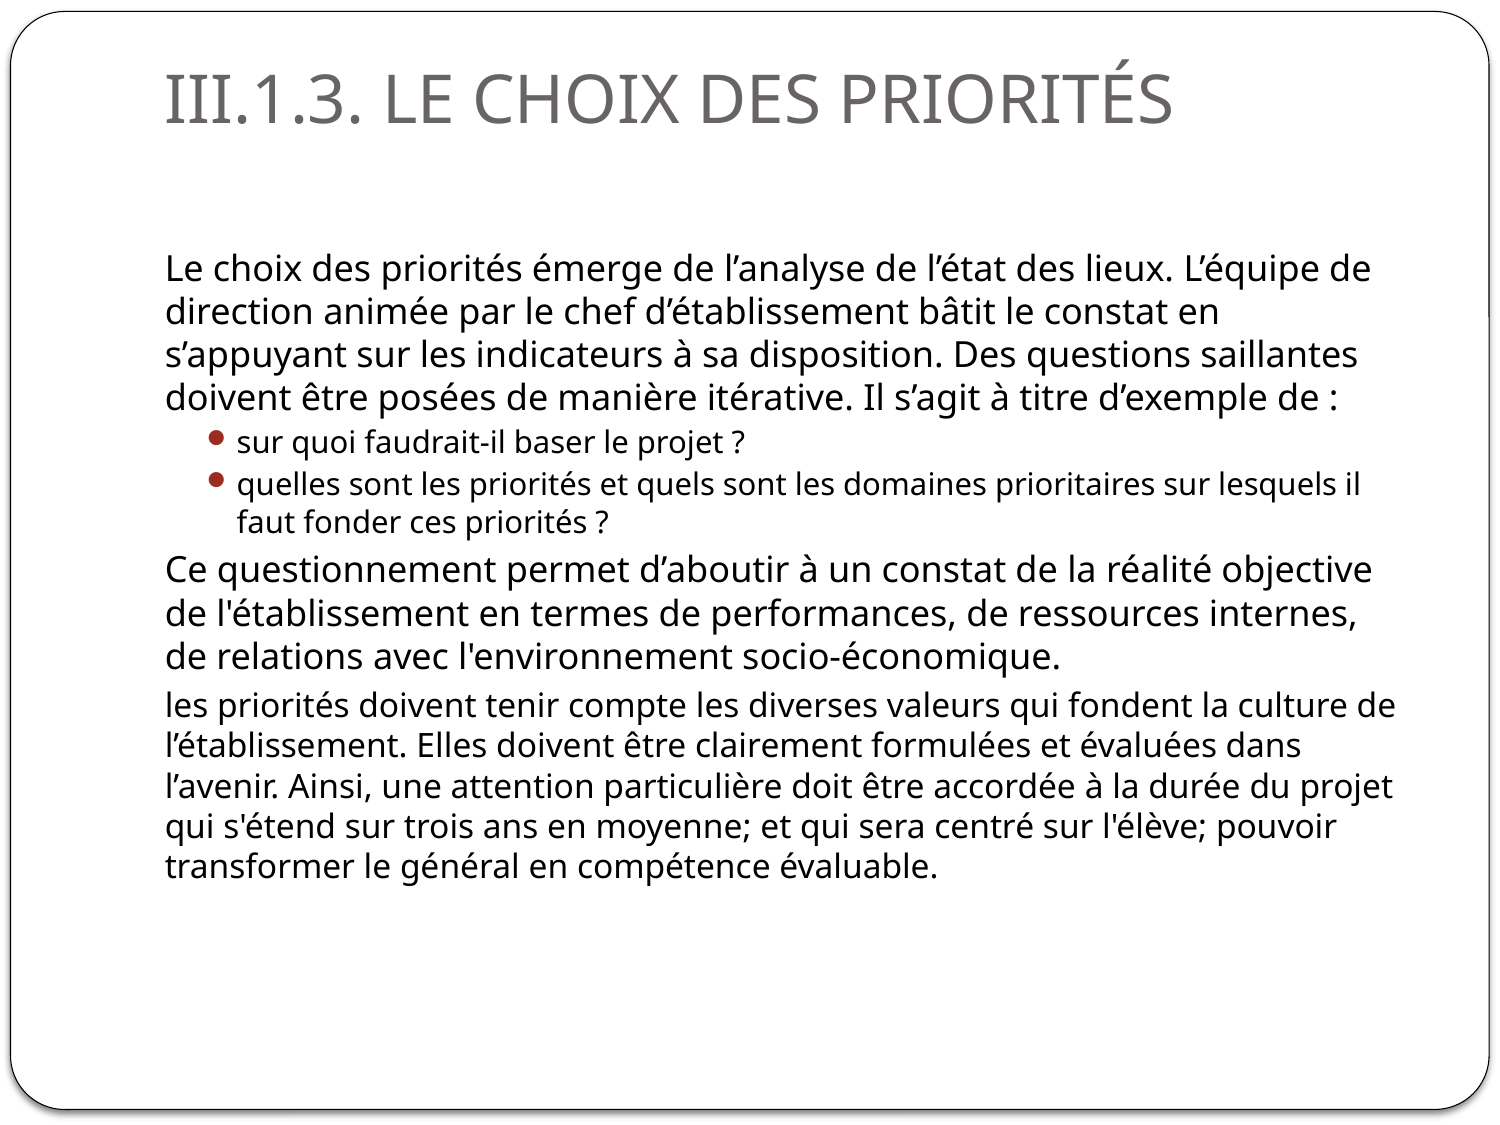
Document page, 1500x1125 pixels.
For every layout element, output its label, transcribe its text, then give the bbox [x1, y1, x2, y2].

title III.1.3. LE CHOIX DES PRIORITÉS [150, 45, 1425, 233]
list Le choix des priorités émerge de l’analyse de l’état des lieux. L’équipe de direction animée par le chef d’établissement bâtit le constat en s’appuyant sur les indicateurs à sa disposition. Des questions saillantes doivent être posées de manière itérative. Il s’agit à titre d’exemple de : sur quoi faudrait-il baser le projet ? quelles sont les priorités et quels sont les domaines prioritaires sur lesquels il faut fonder ces priorités ? Ce questionnement permet d’aboutir à un constat de la réalité objective de l'établissement en termes de performances, de ressources internes, de relations avec l'environnement socio-économique. les priorités doivent tenir compte les diverses valeurs qui fondent la culture de l’établissement. Elles doivent être clairement formulées et évaluées dans l’avenir. Ainsi, une attention particulière doit être accordée à la durée du projet qui s'étend sur trois ans en moyenne; et qui sera centré sur l'élève; pouvoir transformer le général en compétence évaluable. [150, 237, 1425, 988]
